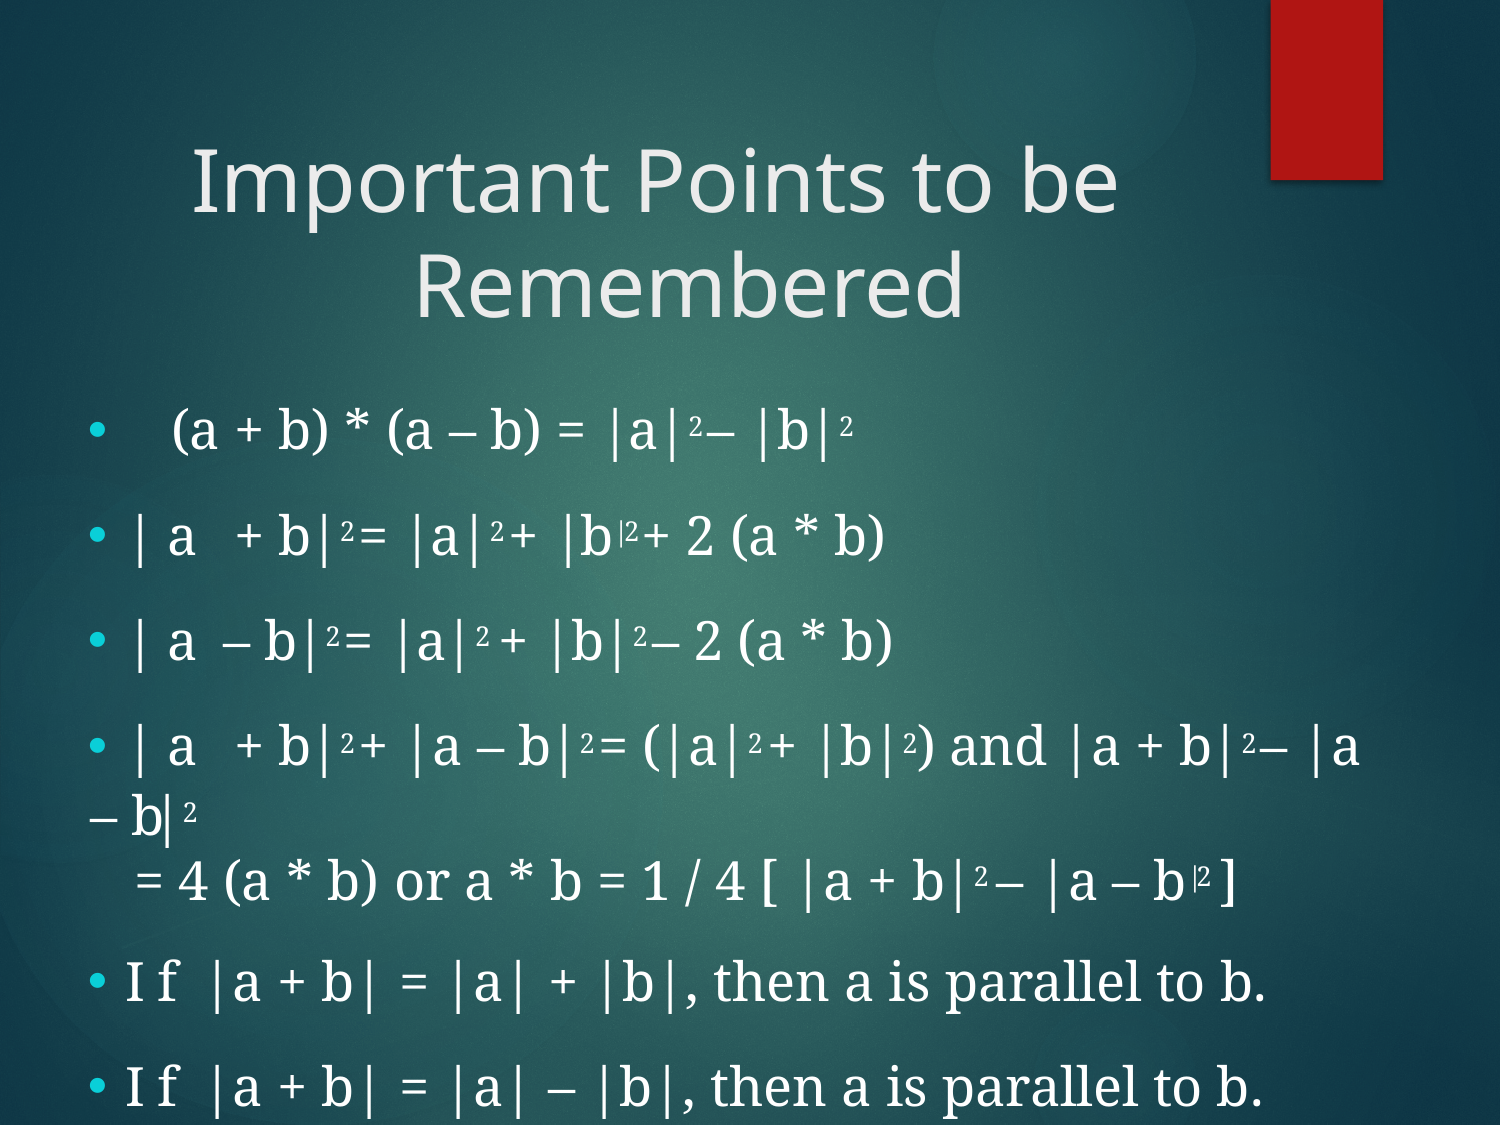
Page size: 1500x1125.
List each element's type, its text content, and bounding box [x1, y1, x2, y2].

text_box  (a + b) * (a – b) = |a|2 – |b|2 |a + b|2 = |a|2 + |b|2 + 2 (a * b) |a – b|2 = |a|2 + |b|2 – 2 (a * b) |a + b|2 + |a – b|2 = (|a|2 + |b|2) and |a + b|2 – |a – b|2 = 4 (a * b) or a * b = 1 / 4 [ |a + b|2 – |a – b|2 ] If |a + b| = |a| + |b|, then a is parallel to b. If |a + b| = |a| – |b|, then a is parallel to b. (a * b)2 ≤ |a|2 |b|2 If a = a1i + a2j + a3k, then |a|2 = a * a [85, 357, 1383, 1125]
title Important Points to be Remembered [189, 122, 1285, 336]
